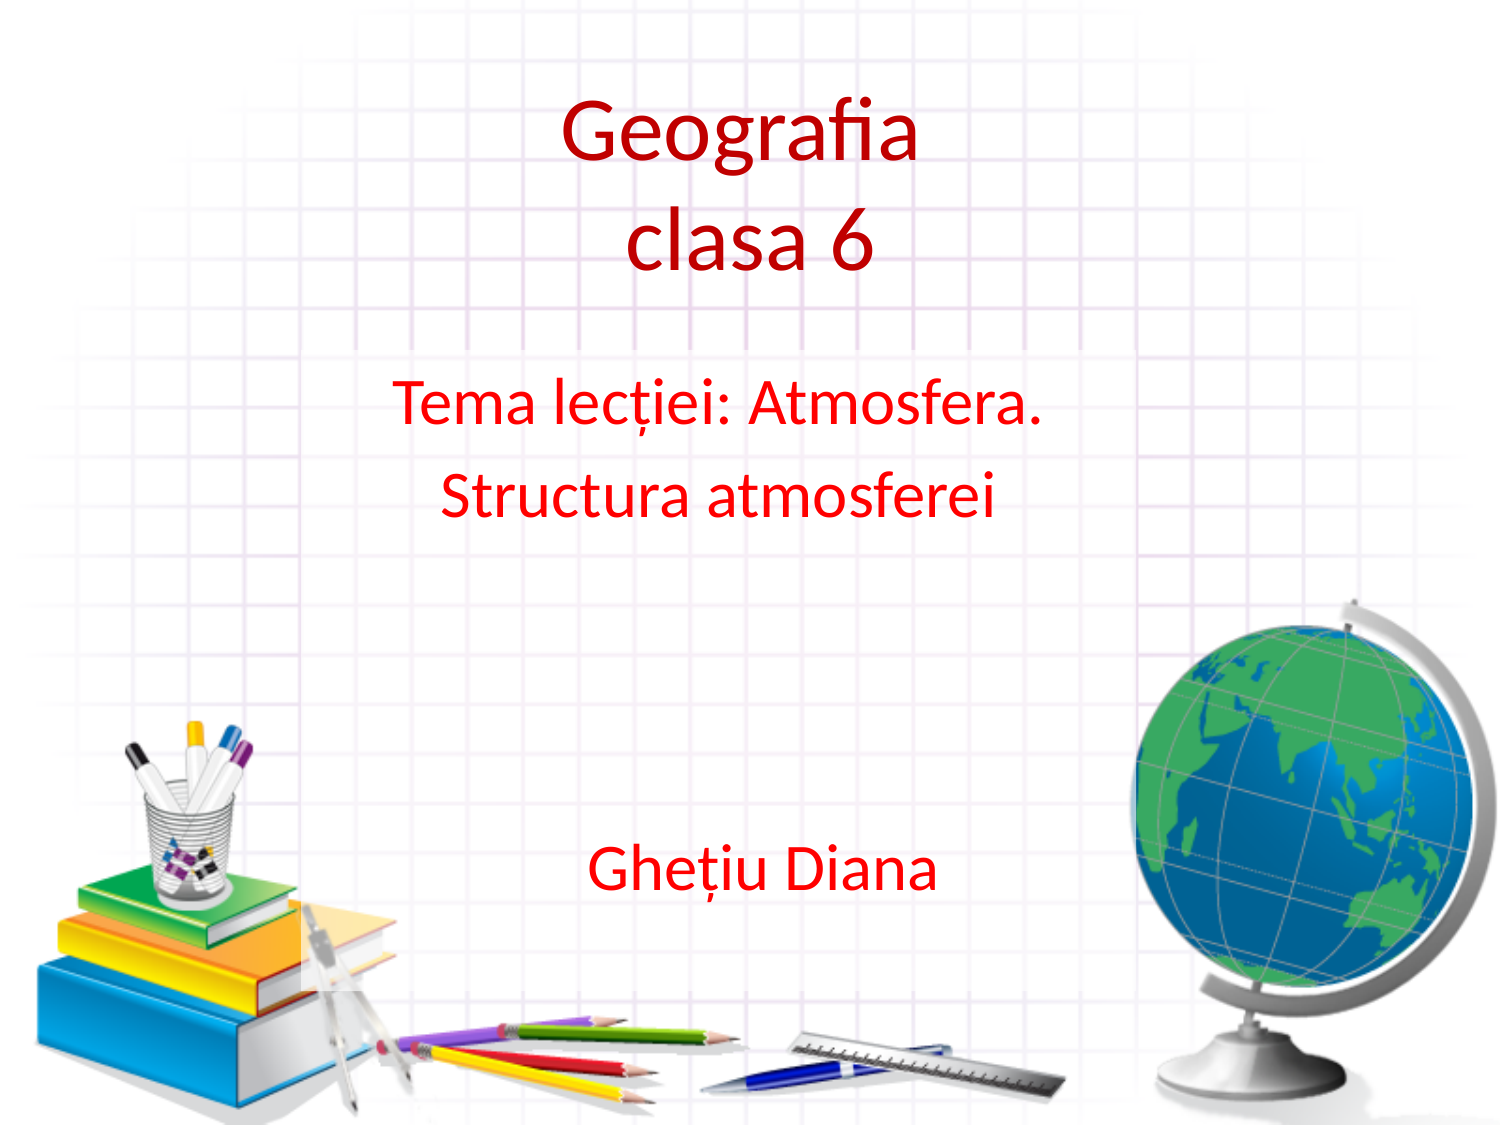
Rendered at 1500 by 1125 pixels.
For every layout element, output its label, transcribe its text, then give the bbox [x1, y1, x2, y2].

picture [0, 0, 1500, 1125]
subtitle Tema lecției: Atmosfera. Structura atmosferei Ghețiu Diana [301, 349, 1137, 992]
title Geografia clasa 6 [112, 58, 1391, 300]
